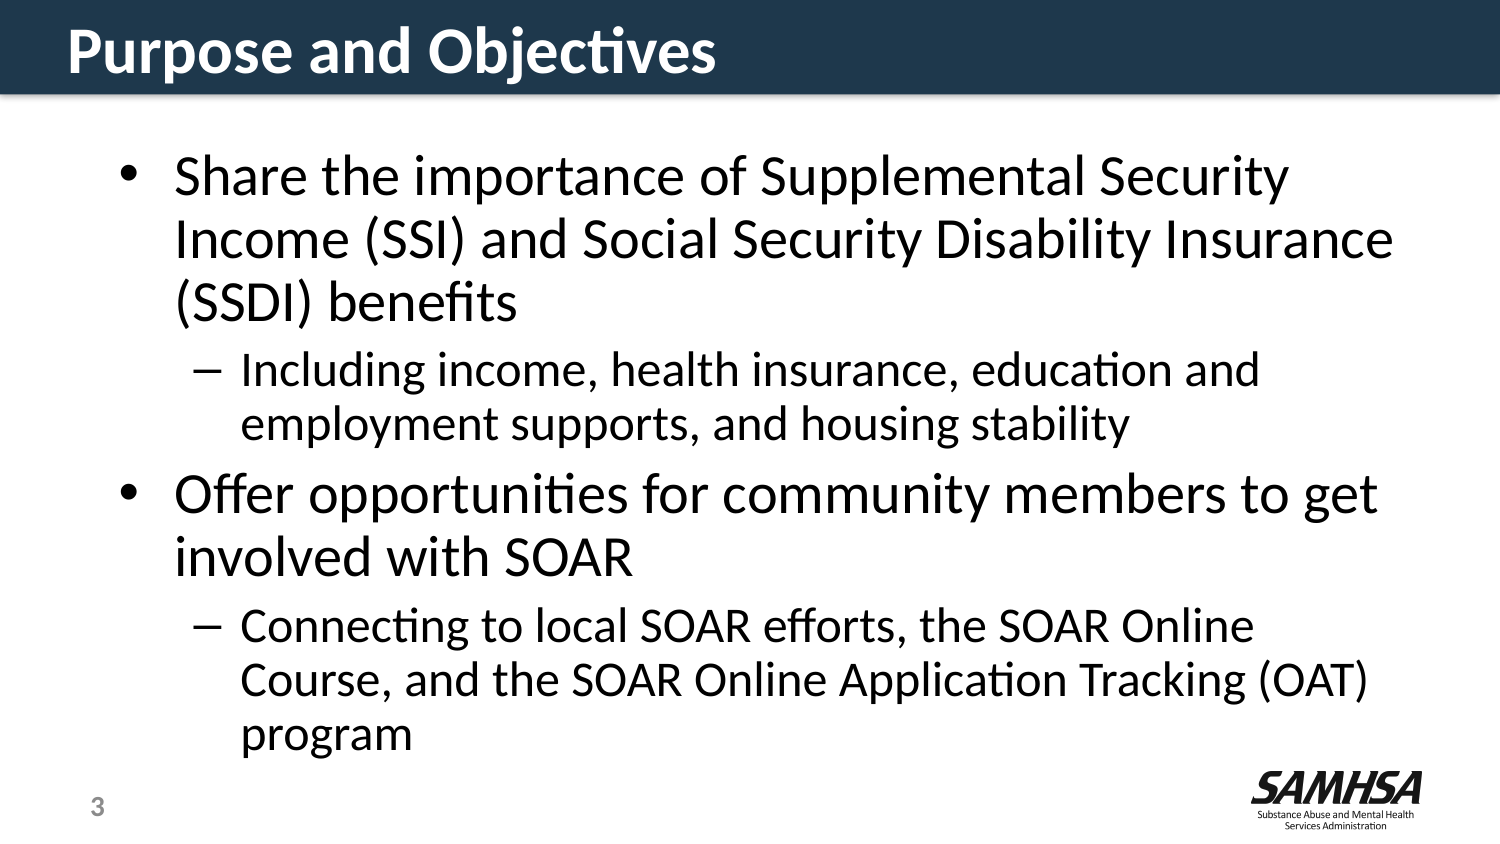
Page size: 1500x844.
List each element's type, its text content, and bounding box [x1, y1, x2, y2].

title Purpose and Objectives [52, 8, 1425, 86]
slide_number 3 [75, 782, 413, 827]
list Share the importance of Supplemental Security Income (SSI) and Social Security Disability Insurance (SSDI) benefits Including income, health insurance, education and employment supports, and housing stability Offer opportunities for community members to get involved with SOAR Connecting to local SOAR efforts, the SOAR Online Course, and the SOAR Online Application Tracking (OAT) program [103, 137, 1425, 736]
picture [1249, 771, 1425, 835]
